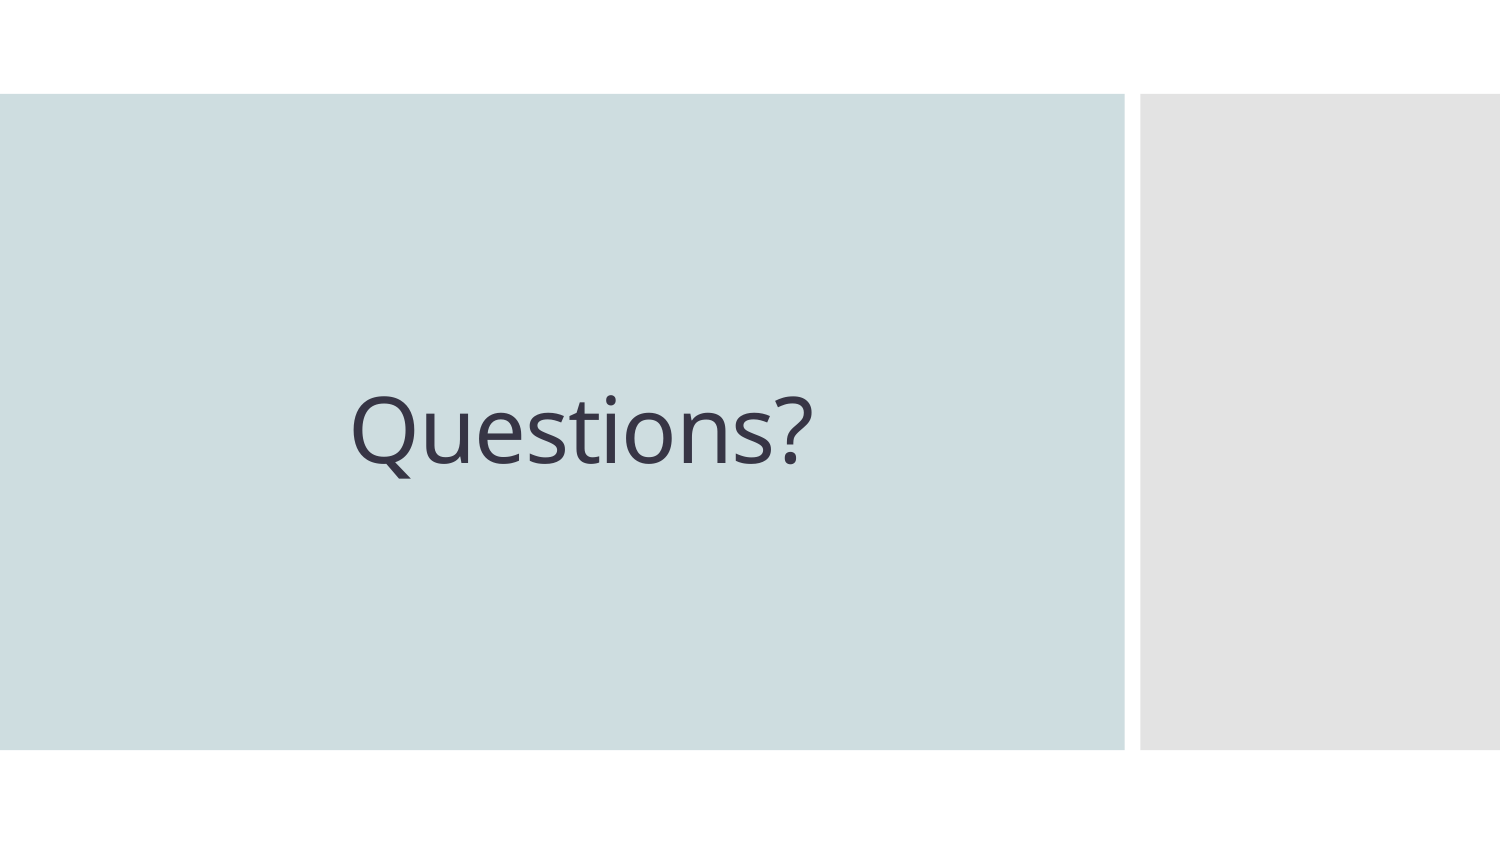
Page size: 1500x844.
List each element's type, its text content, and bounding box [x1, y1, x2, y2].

title Questions? [131, 352, 1032, 491]
